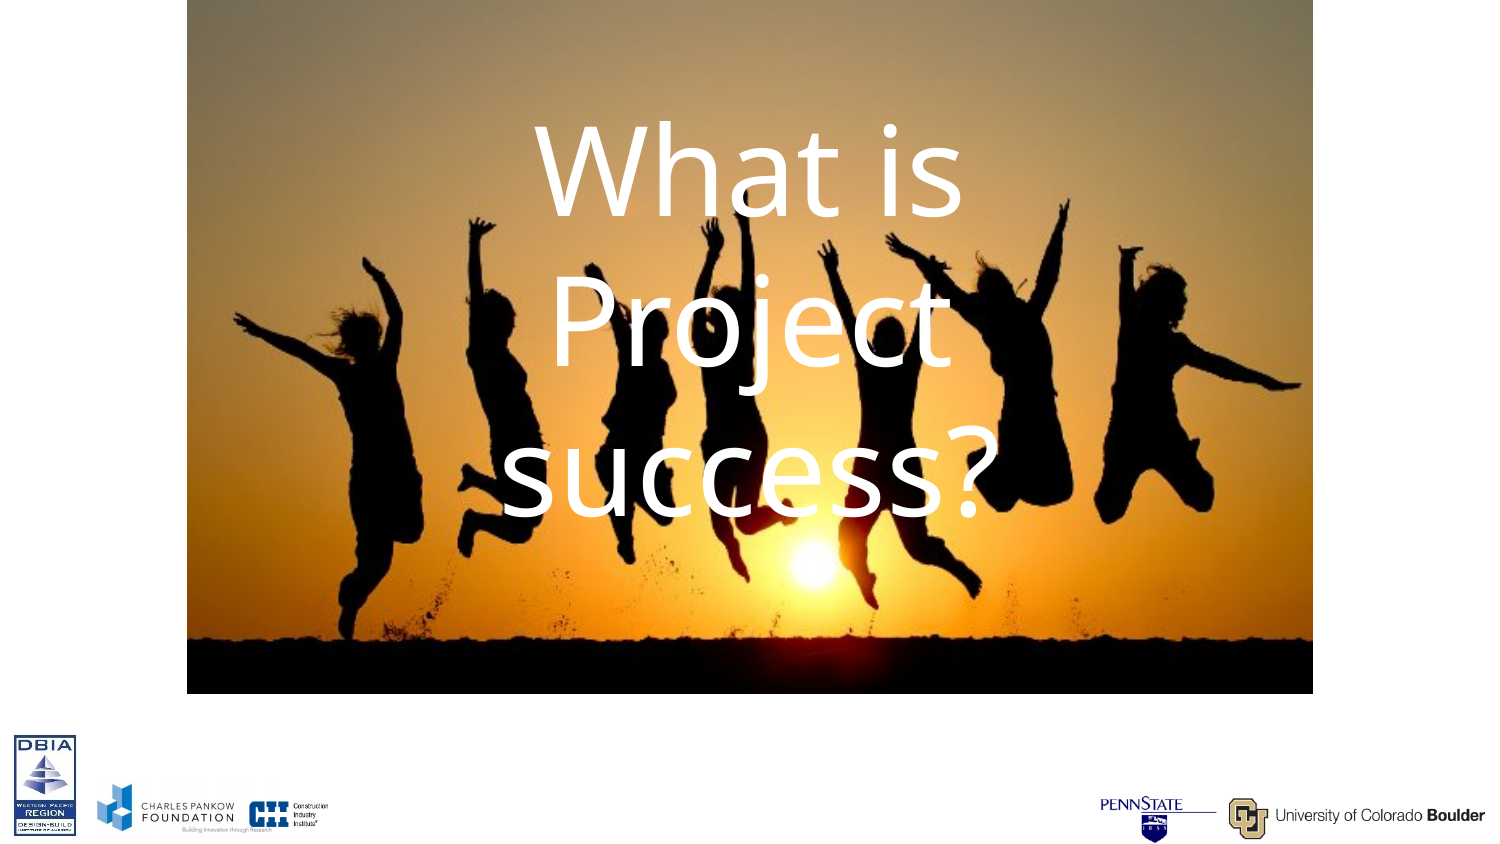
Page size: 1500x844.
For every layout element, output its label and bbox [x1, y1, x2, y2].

picture [1100, 792, 1218, 844]
picture [187, 0, 1313, 694]
picture [1228, 792, 1488, 844]
picture [12, 734, 77, 837]
picture [96, 776, 328, 837]
